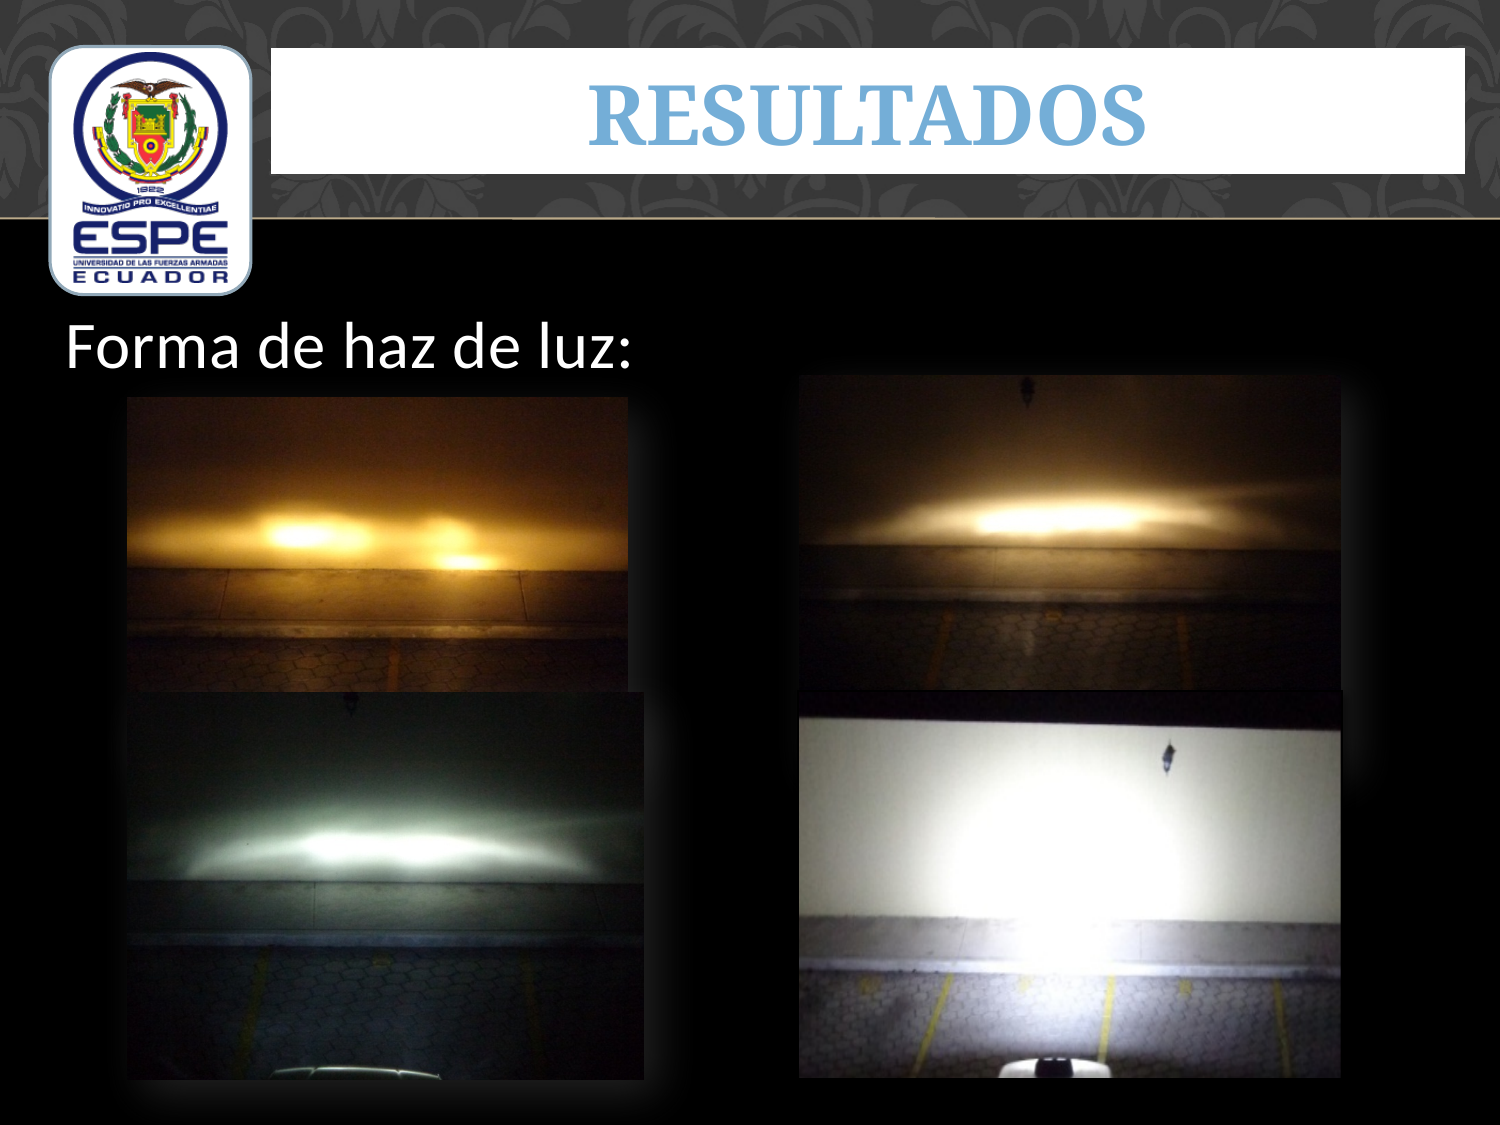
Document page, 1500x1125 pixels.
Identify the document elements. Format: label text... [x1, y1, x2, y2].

picture [798, 374, 1341, 1078]
picture [126, 396, 644, 1080]
list Forma de haz de luz: [50, 294, 1376, 976]
title [271, 48, 1465, 174]
picture [72, 51, 229, 284]
text_box [48, 44, 253, 295]
text_box RESULTADOS [572, 54, 1165, 170]
